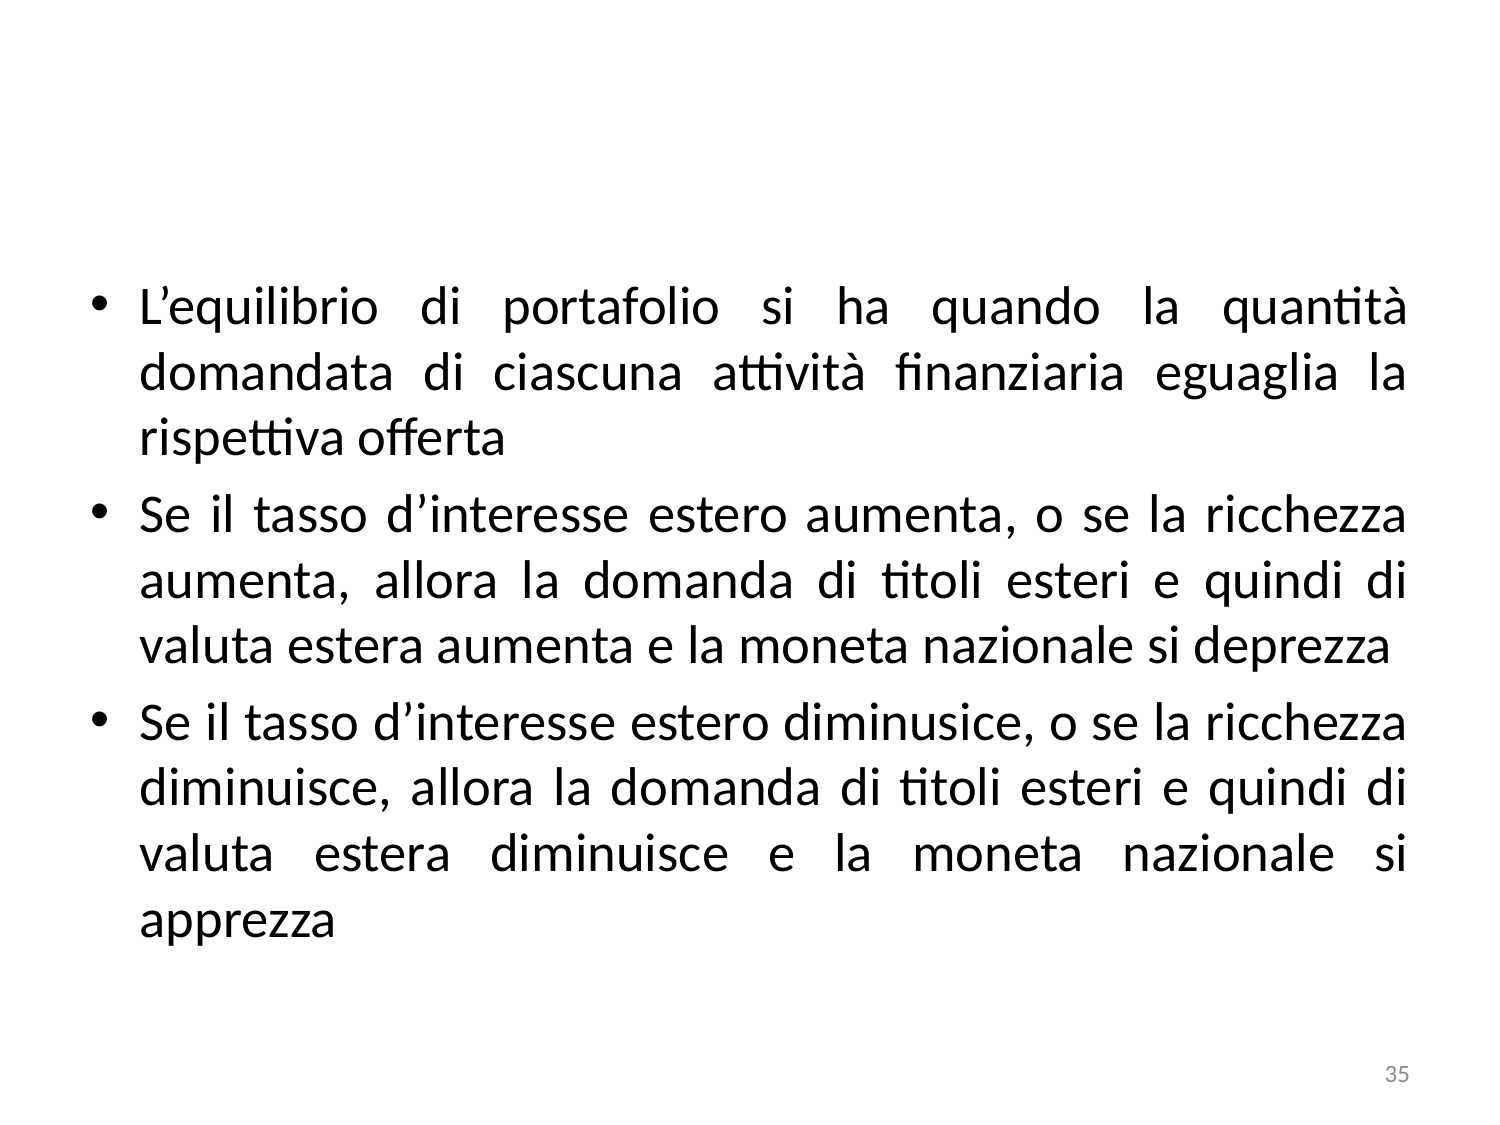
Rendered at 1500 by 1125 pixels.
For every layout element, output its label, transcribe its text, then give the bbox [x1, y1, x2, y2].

slide_number 35 [1074, 1042, 1425, 1103]
list L’equilibrio di portafolio si ha quando la quantità domandata di ciascuna attività finanziaria eguaglia la rispettiva offerta Se il tasso d’interesse estero aumenta, o se la ricchezza aumenta, allora la domanda di titoli esteri e quindi di valuta estera aumenta e la moneta nazionale si deprezza Se il tasso d’interesse estero diminusice, o se la ricchezza diminuisce, allora la domanda di titoli esteri e quindi di valuta estera diminuisce e la moneta nazionale si apprezza [75, 262, 1425, 1005]
